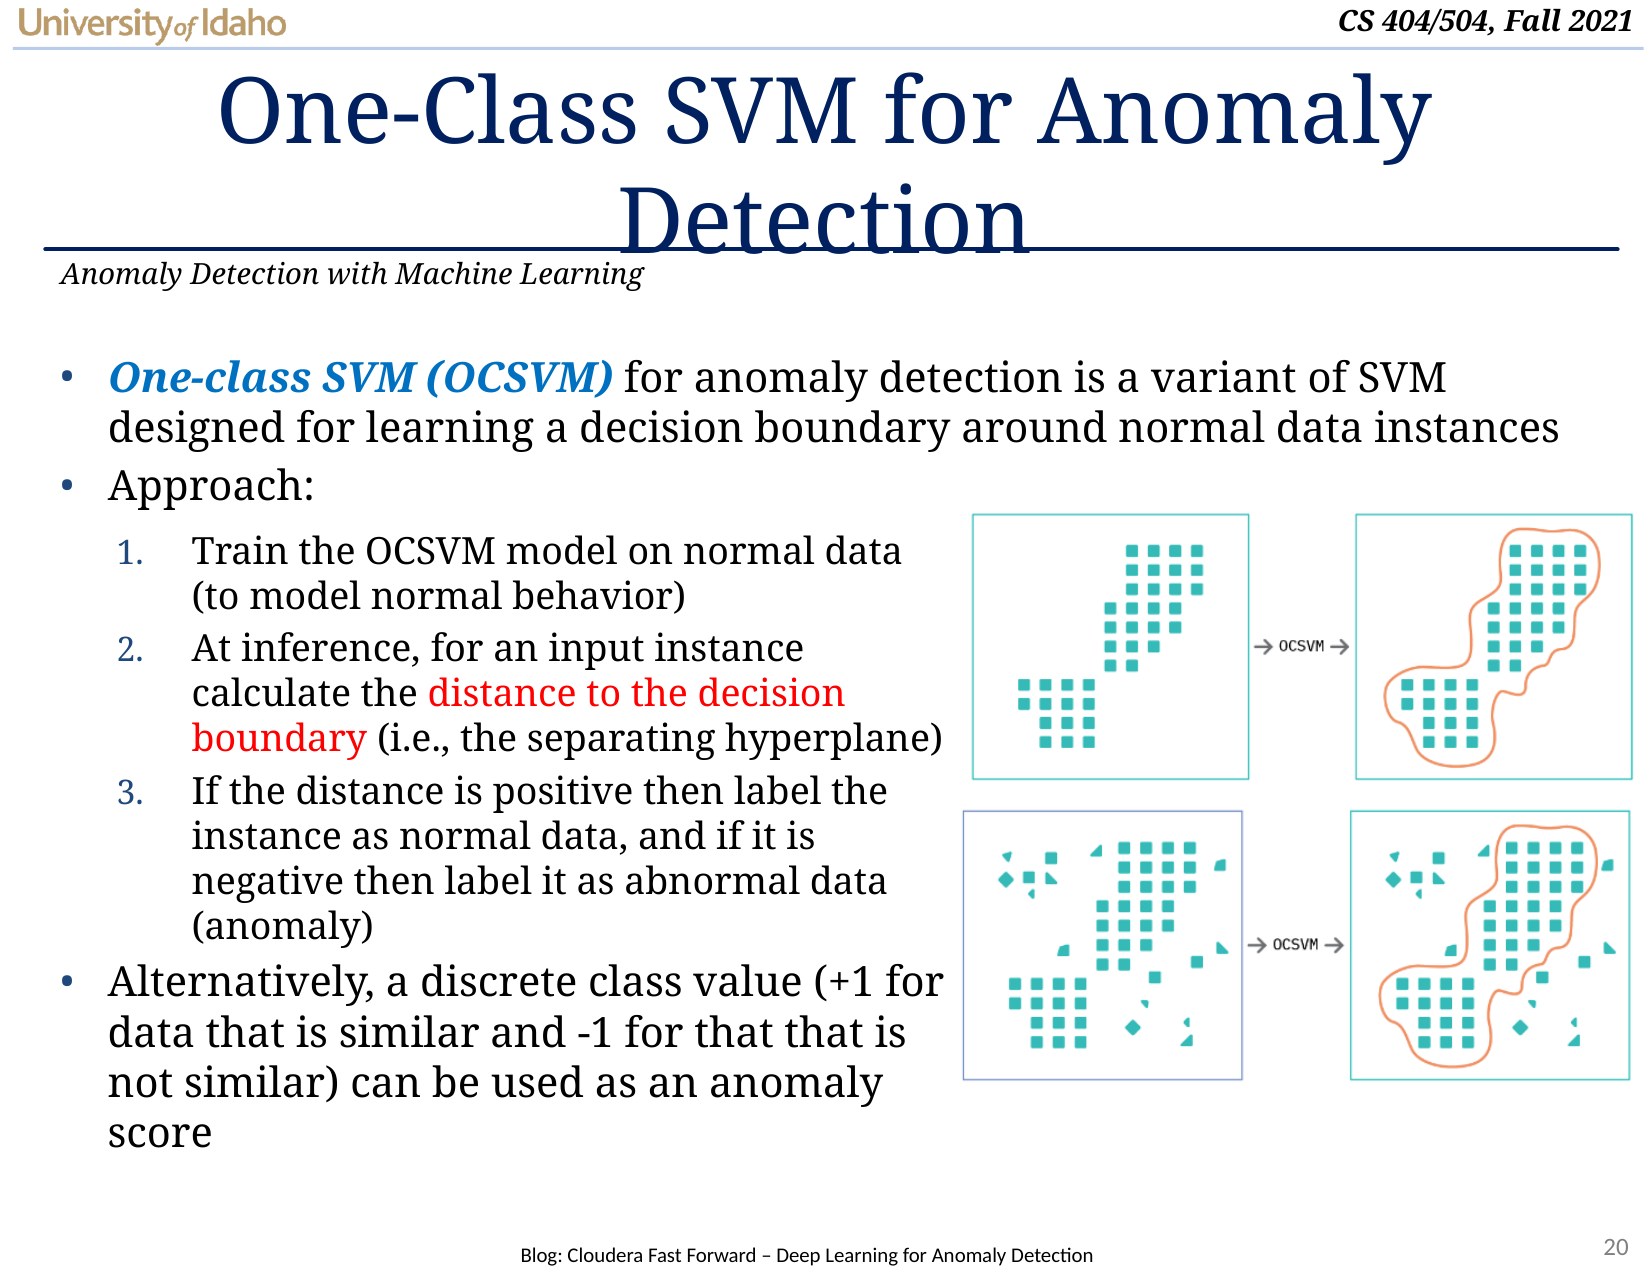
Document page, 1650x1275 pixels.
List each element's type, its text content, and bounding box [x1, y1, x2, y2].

text_box Blog: Cloudera Fast Forward – Deep Learning for Anomaly Detection [187, 1234, 1428, 1275]
title One-Class SVM for Anomaly Detection [0, 75, 1650, 248]
list One-class SVM (OCSVM) for anomaly detection is a variant of SVM designed for learning a decision boundary around normal data instances Approach: [45, 342, 1618, 519]
list Anomaly Detection with Machine Learning [45, 247, 1062, 306]
text_box Train the OCSVM model on normal data (to model normal behavior) At inference, for an input instance calculate the distance to the decision boundary (i.e., the separating hyperplane) If the distance is positive then label the instance as normal data, and if it is negative then label it as abnormal data (anomaly) Alternatively, a discrete class value (+1 for data that is similar and -1 for that that is not similar) can be used as an anomaly score [45, 519, 967, 1205]
picture [954, 802, 1635, 1089]
picture [19, 8, 286, 46]
picture [966, 507, 1642, 789]
